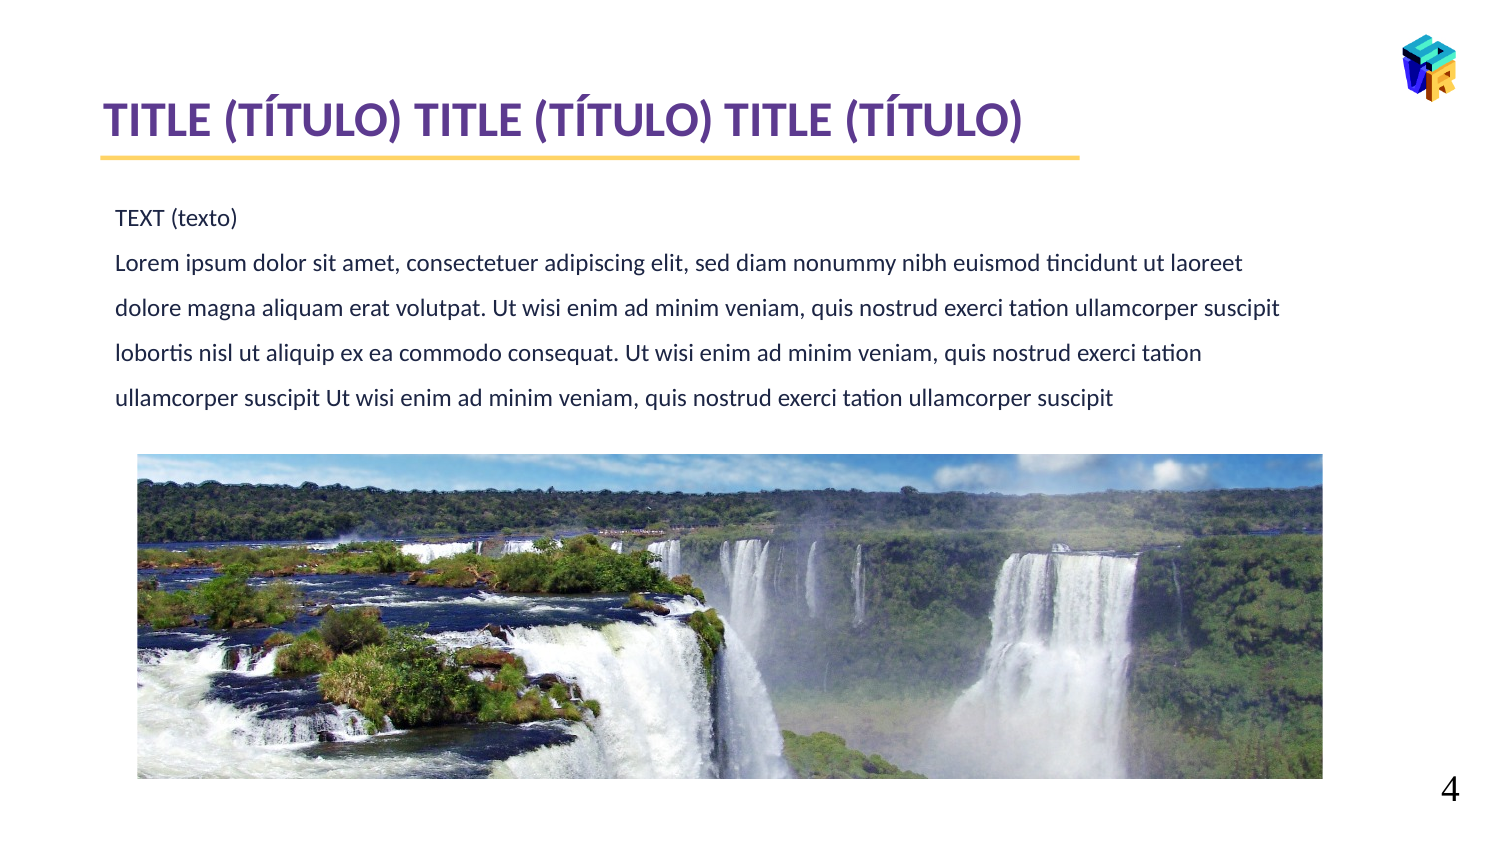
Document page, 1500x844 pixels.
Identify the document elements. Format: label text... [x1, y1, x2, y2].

text_box TEXT (texto) Lorem ipsum dolor sit amet, consectetuer adipiscing elit, sed diam nonummy nibh euismod tincidunt ut laoreet dolore magna aliquam erat volutpat. Ut wisi enim ad minim veniam, quis nostrud exerci tation ullamcorper suscipit lobortis nisl ut aliquip ex ea commodo consequat. Ut wisi enim ad minim veniam, quis nostrud exerci tation ullamcorper suscipit Ut wisi enim ad minim veniam, quis nostrud exerci tation ullamcorper suscipit [100, 179, 1317, 419]
text_box <número> [1426, 756, 1500, 827]
text_box TITLE (TÍTULO) TITLE (TÍTULO) TITLE (TÍTULO) [89, 79, 1069, 154]
picture [0, 0, 1500, 844]
